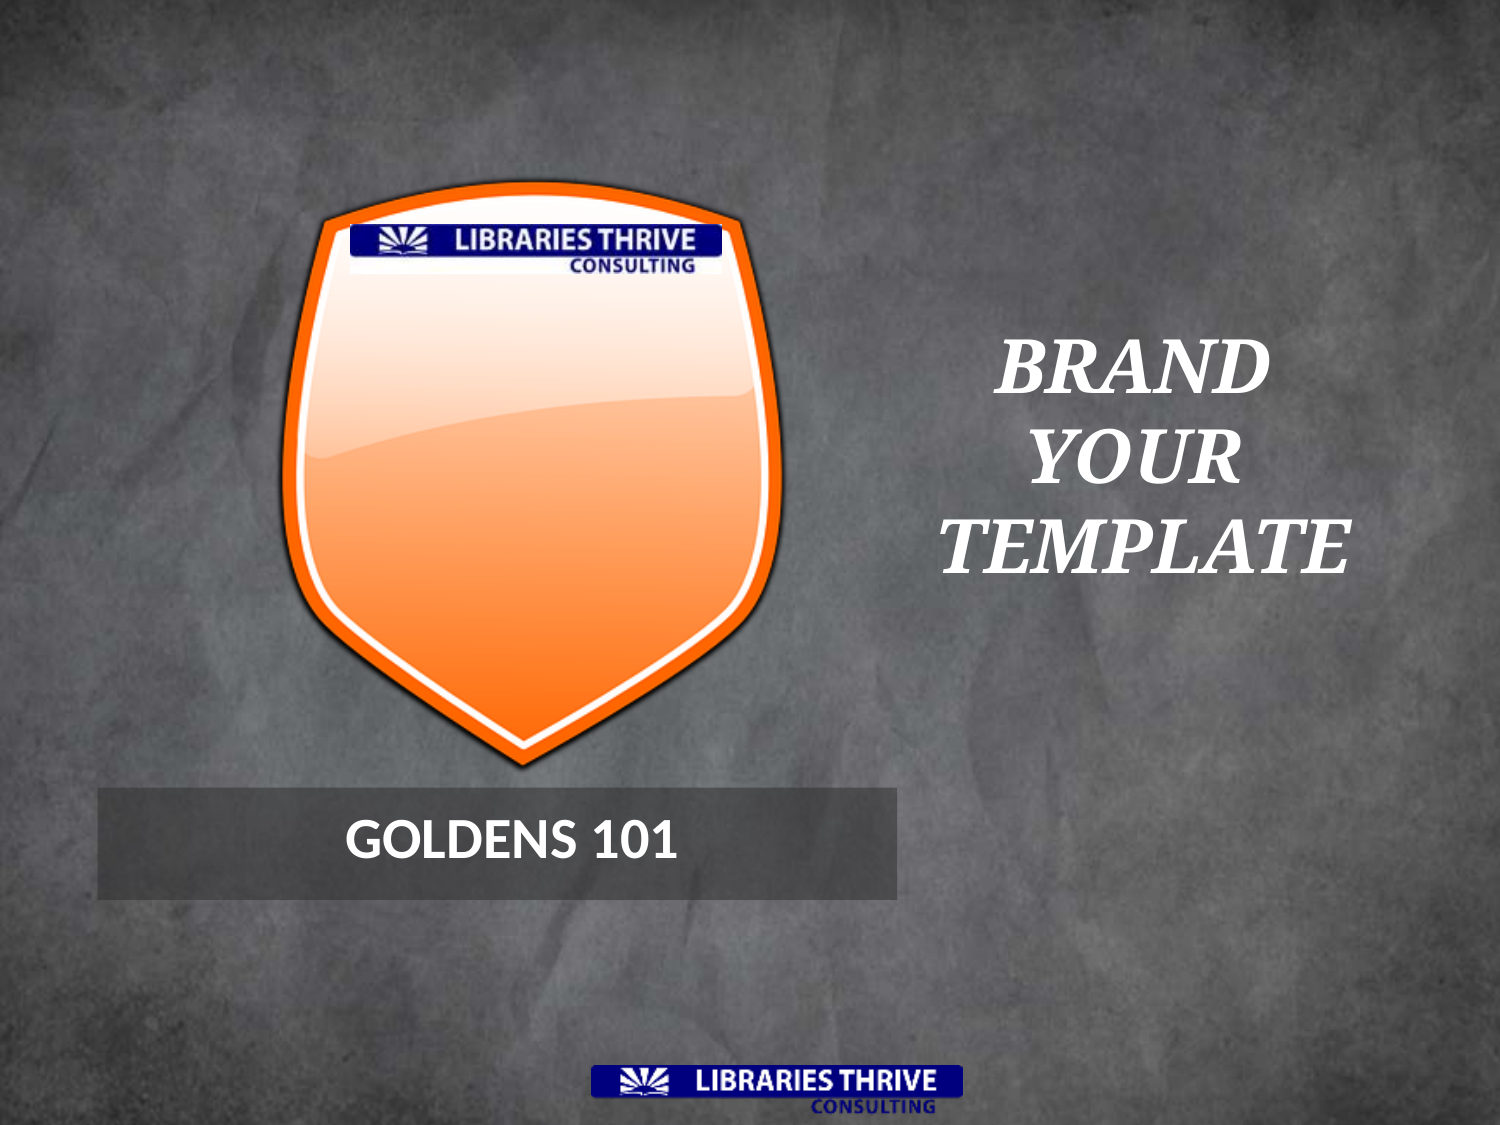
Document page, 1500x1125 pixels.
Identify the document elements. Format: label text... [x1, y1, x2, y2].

text_box GOLDENS 101 [174, 792, 850, 878]
picture [0, 0, 1500, 1125]
text_box BRAND YOUR TEMPLATE [875, 475, 1392, 597]
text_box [274, 174, 798, 778]
